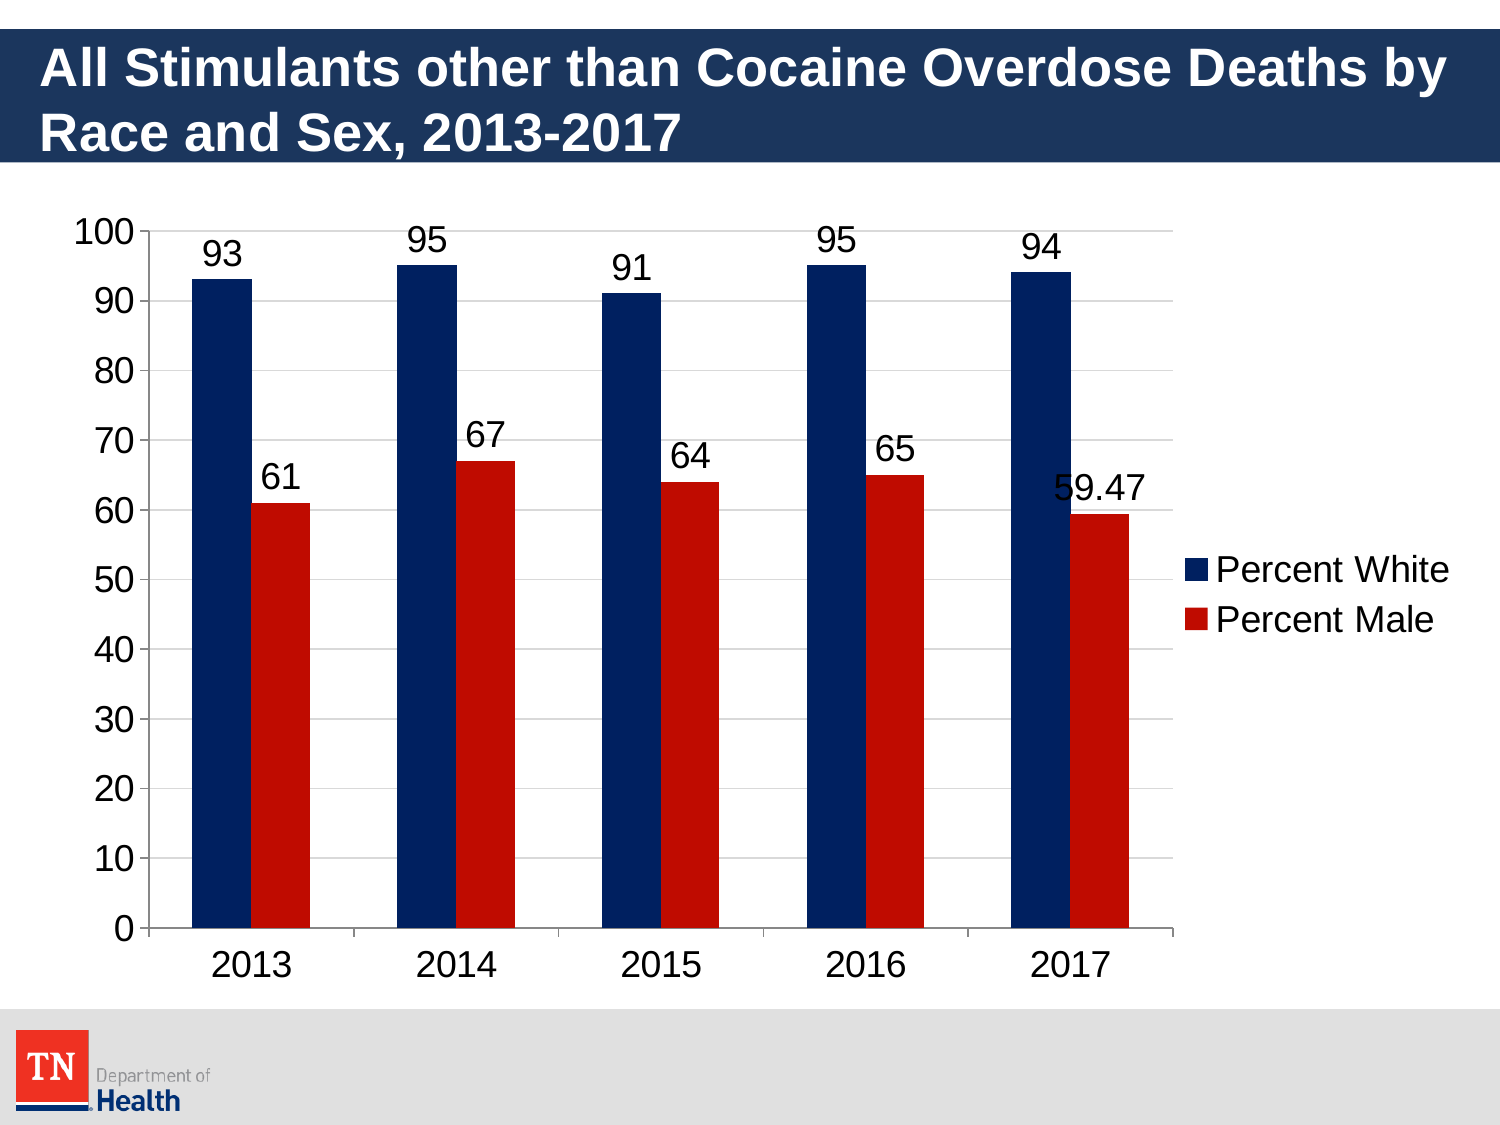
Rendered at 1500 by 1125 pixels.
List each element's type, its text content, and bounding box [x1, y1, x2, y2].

chart [37, 187, 1476, 1001]
title All Stimulants other than Cocaine Overdose Deaths by Race and Sex, 2013-2017 [24, 29, 1475, 165]
